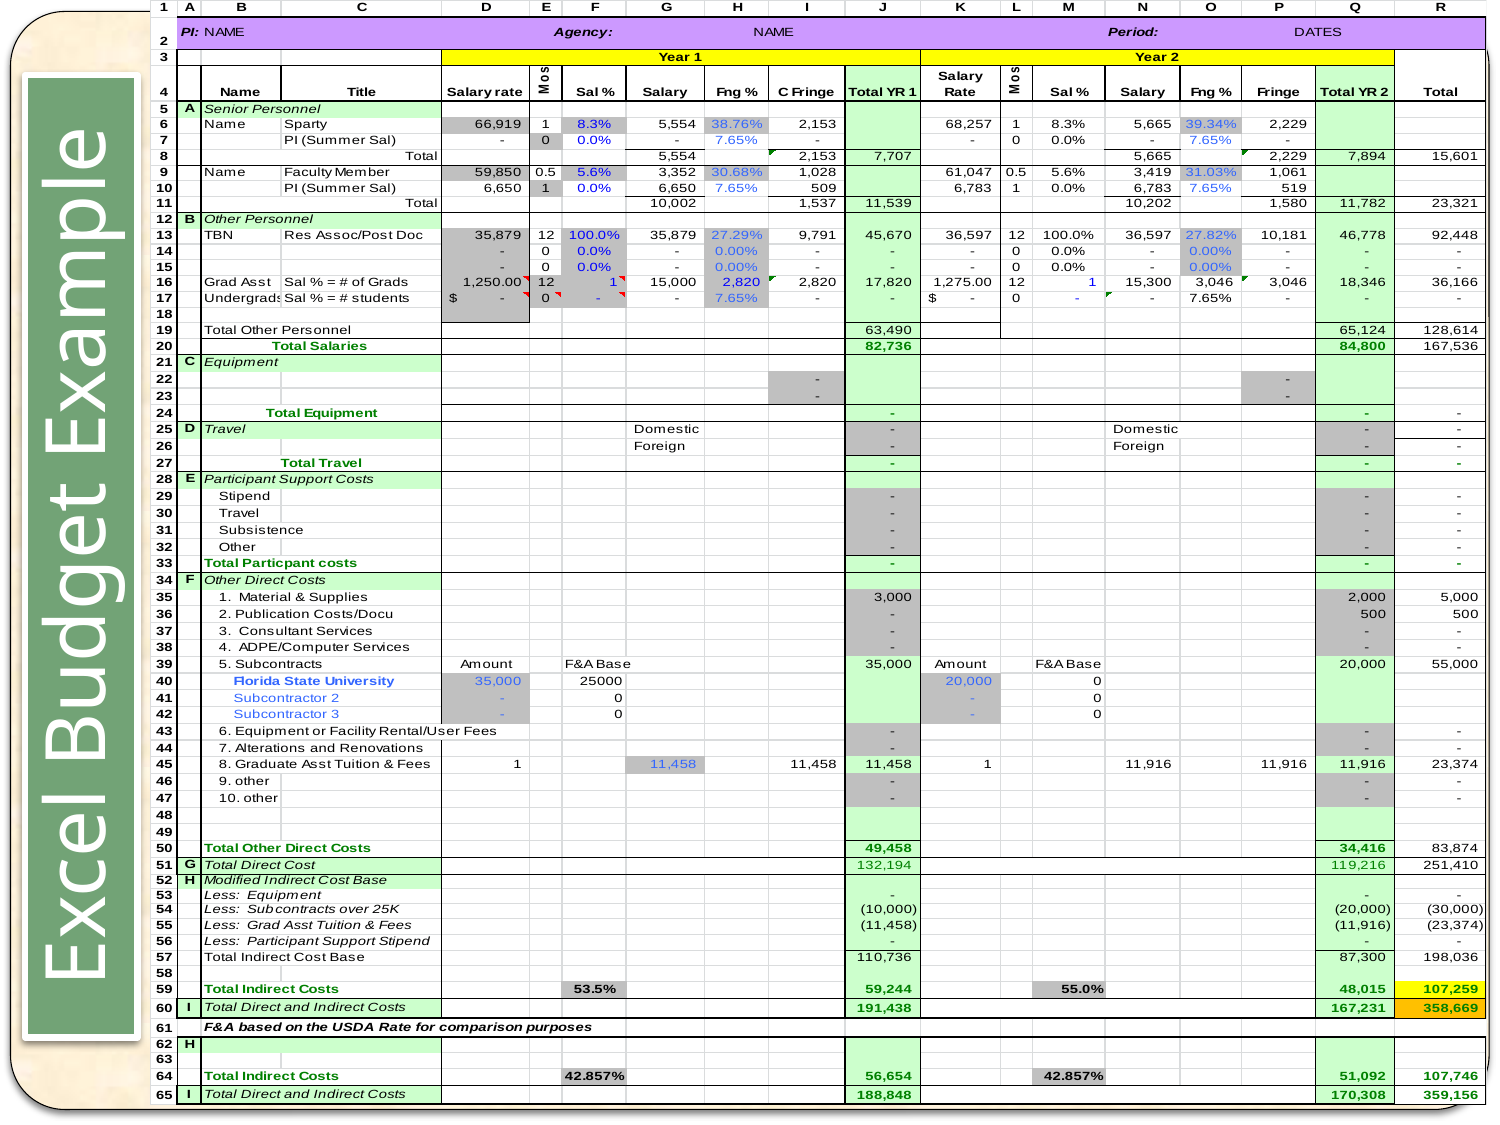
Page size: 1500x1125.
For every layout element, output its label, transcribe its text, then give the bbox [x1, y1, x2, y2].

title Excel Budget Example [22, 72, 141, 1041]
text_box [149, 0, 1488, 1106]
picture [12, 12, 1449, 1108]
